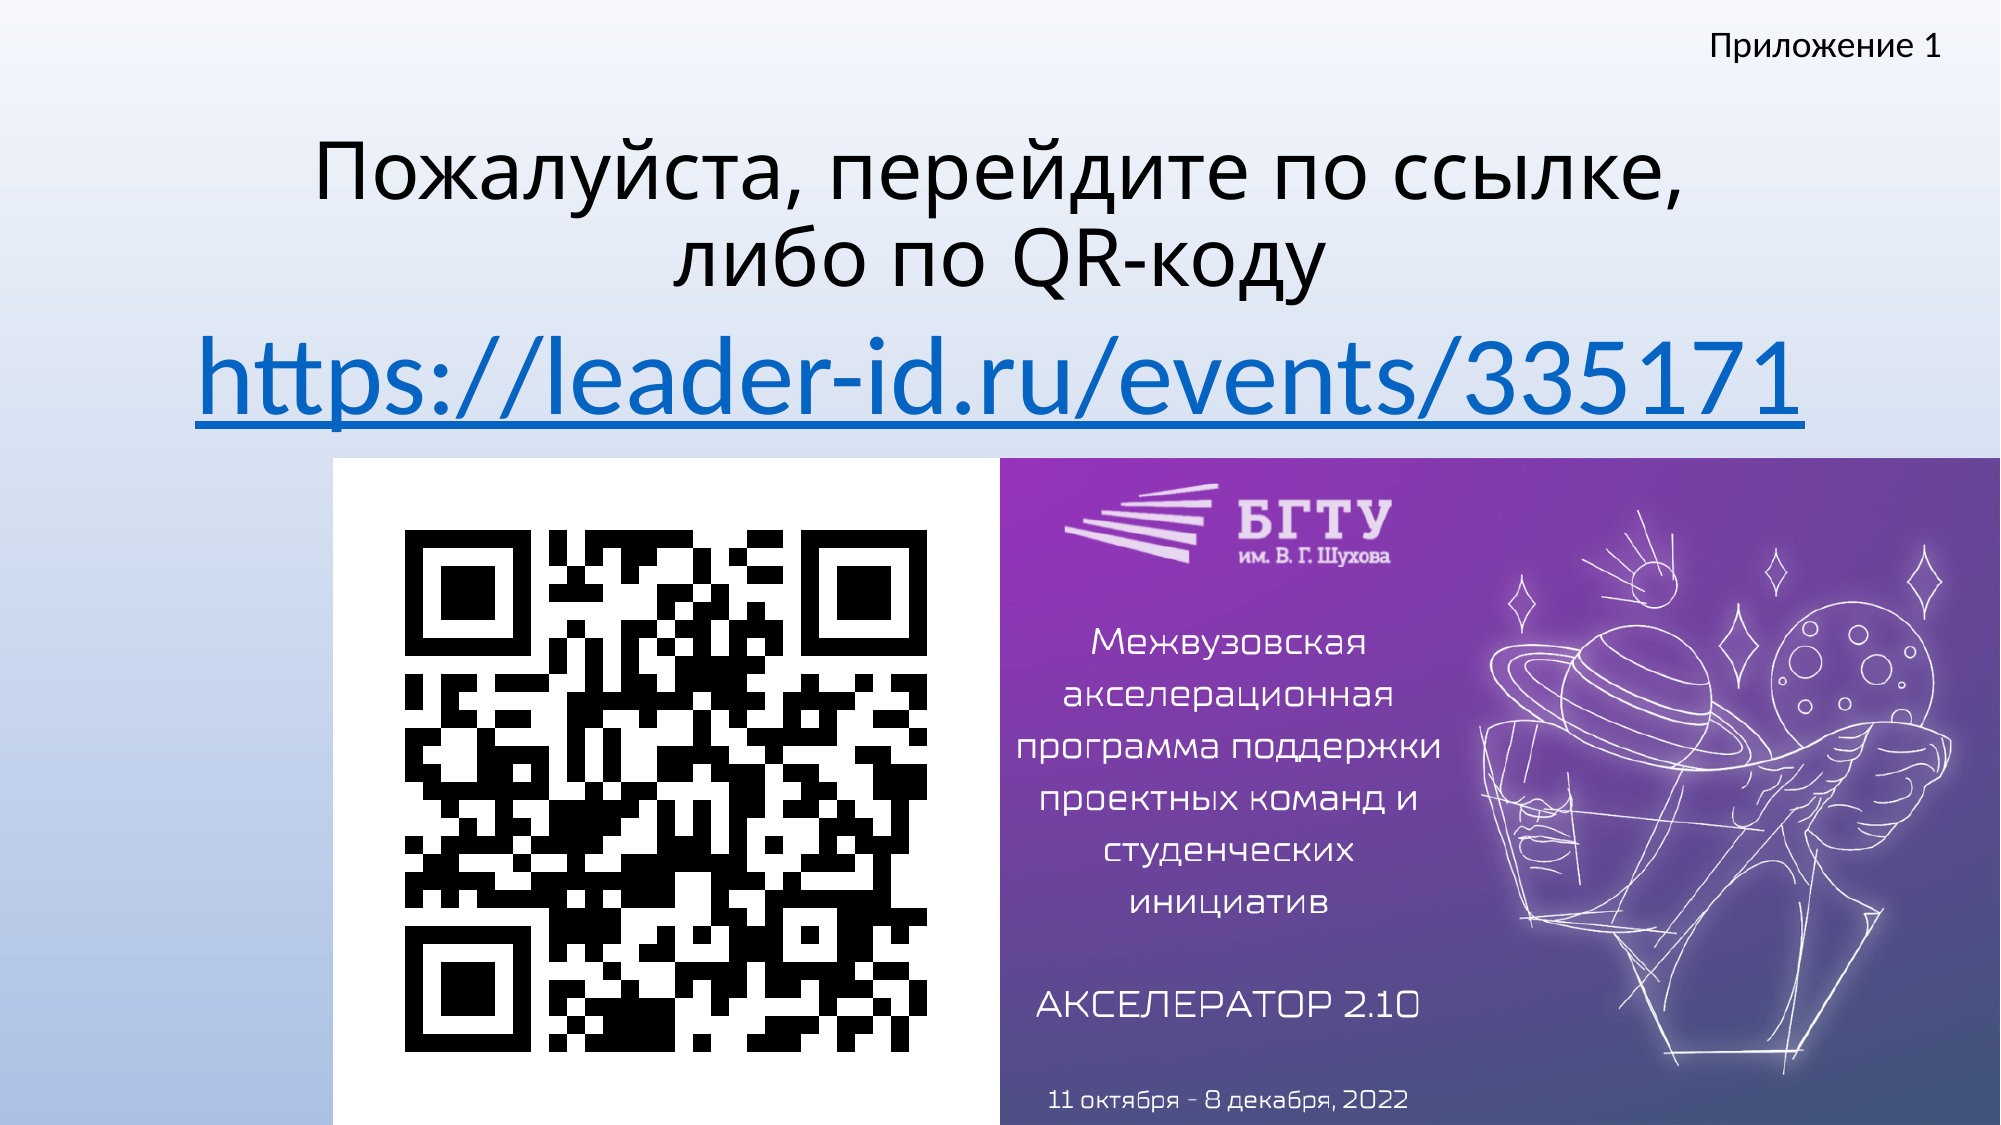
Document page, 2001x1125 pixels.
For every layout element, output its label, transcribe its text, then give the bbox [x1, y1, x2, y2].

title Пожалуйста, перейдите по ссылке, либо по QR-коду [0, 28, 2000, 294]
text_box https://leader-id.ru/events/335171 [0, 294, 2000, 445]
picture [333, 458, 2000, 1125]
text_box Приложение 1 [1694, 12, 1976, 73]
